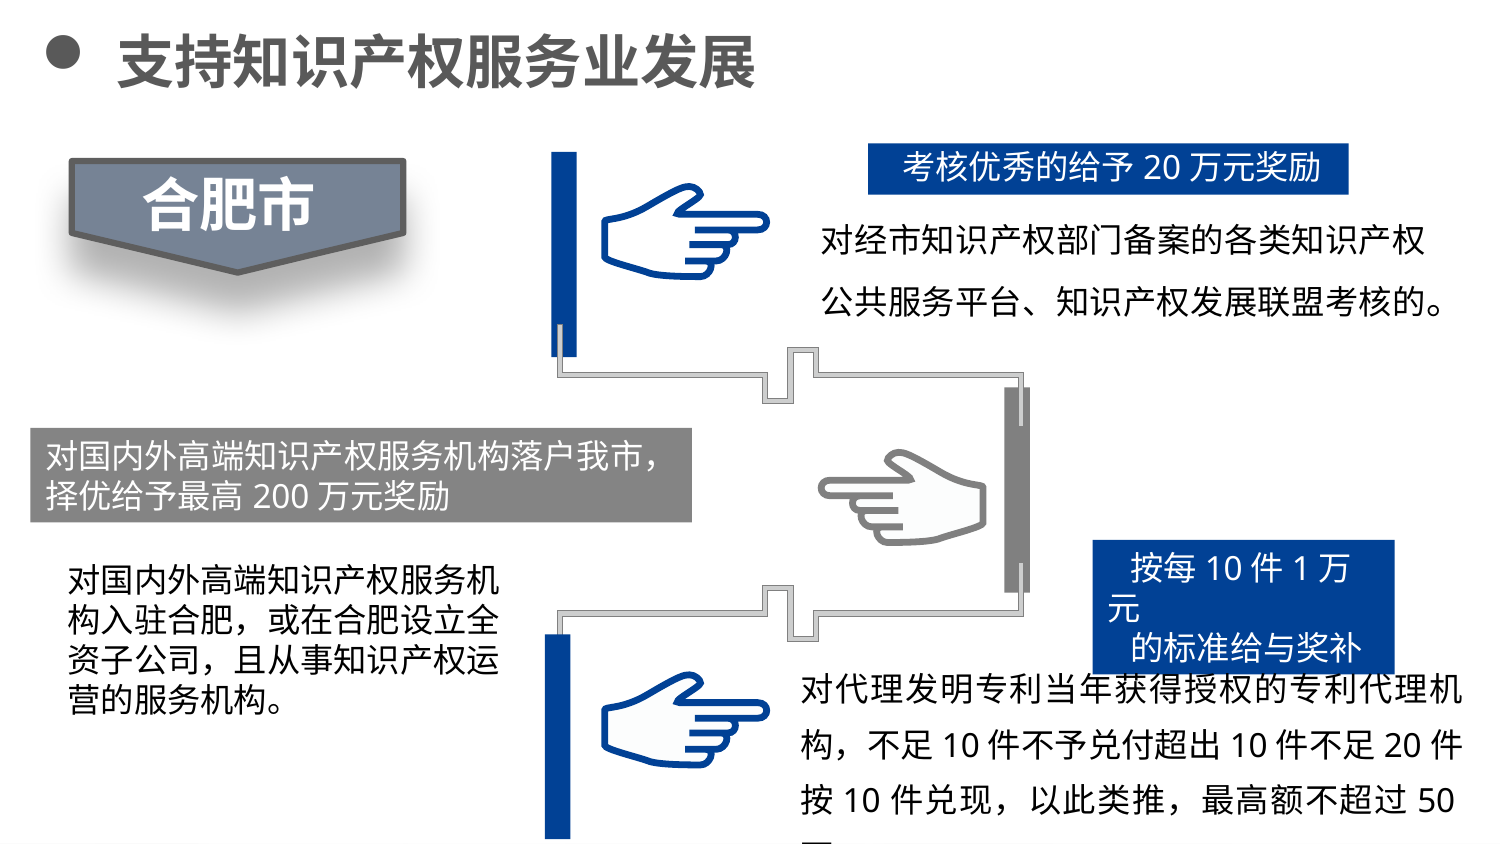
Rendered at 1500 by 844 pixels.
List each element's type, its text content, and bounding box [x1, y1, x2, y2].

text_box 按每10件1万元 的标准给与奖补 [1092, 539, 1395, 644]
text_box [604, 186, 767, 277]
text_box 考核优秀的给予20万元奖励 [887, 138, 1363, 194]
text_box 支持知识产权服务业发展 [41, 28, 798, 91]
text_box 对代理发明专利当年获得授权的专利代理机构，不足10件不予兑付超出10件不足20件按10件兑现，以此类推，最高额不超过50万。 [785, 644, 1478, 844]
text_box [821, 452, 984, 543]
text_box 对国内外高端知识产权服务机构入驻合肥，或在合肥设立全资子公司，且从事知识产权运营的服务机构。 [53, 551, 534, 727]
text_box [557, 562, 1024, 642]
text_box [551, 151, 577, 358]
text_box [604, 674, 767, 765]
text_box 对国内外高端知识产权服务机构落户我市， 择优给予最高200万元奖励 [30, 427, 692, 523]
text_box [544, 634, 571, 840]
text_box [868, 143, 1349, 195]
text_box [71, 160, 404, 273]
text_box 对经市知识产权部门备案的各类知识产权公共服务平台、知识产权发展联盟考核的。 [806, 196, 1441, 330]
text_box [1004, 387, 1030, 593]
text_box [557, 324, 1024, 427]
